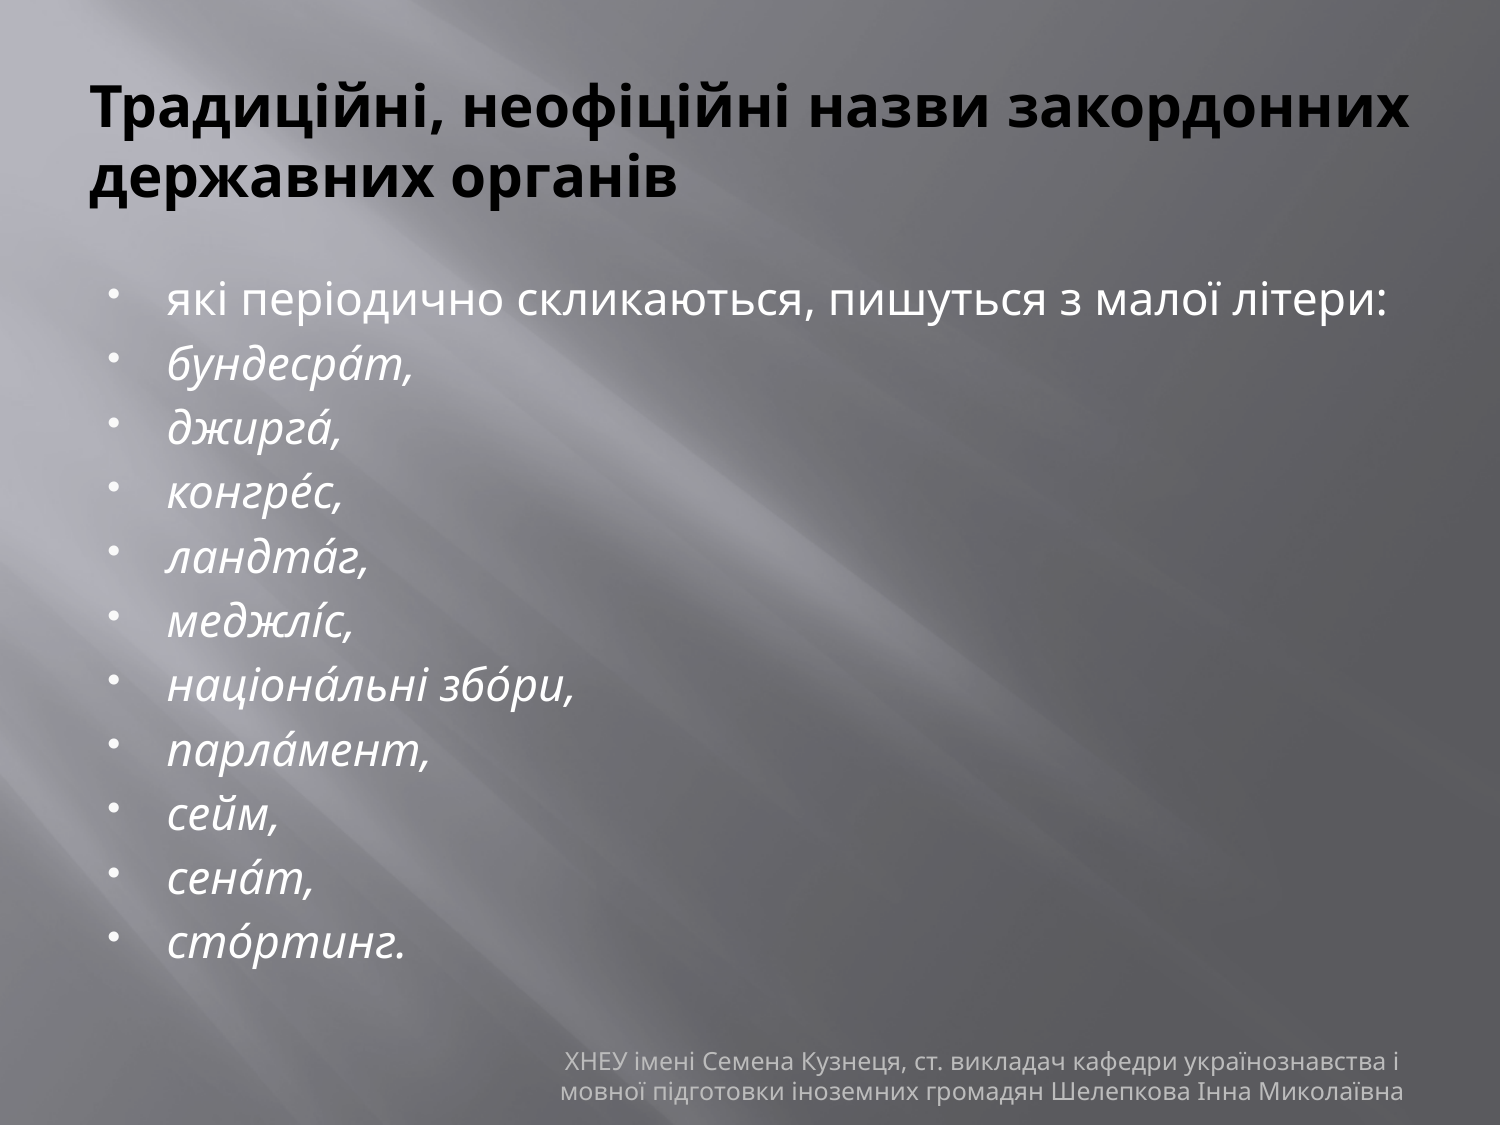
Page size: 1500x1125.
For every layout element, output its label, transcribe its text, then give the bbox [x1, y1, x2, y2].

list які періодично скликаються, пишуться з малої літери: бундесра́т, джирга́, конгре́с, ландта́г, меджлі́с, націона́льні збо́ри, парла́мент, сейм, сена́т, сто́ртинг. [75, 262, 1425, 1035]
title Традиційні, неофіційні назви закордонних державних органів [75, 45, 1425, 233]
footer ХНЕУ імені Семена Кузнеця, ст. викладач кафедри українознавства і мовної підготовки іноземних громадян Шелепкова Інна Миколаївна [512, 1052, 1454, 1113]
